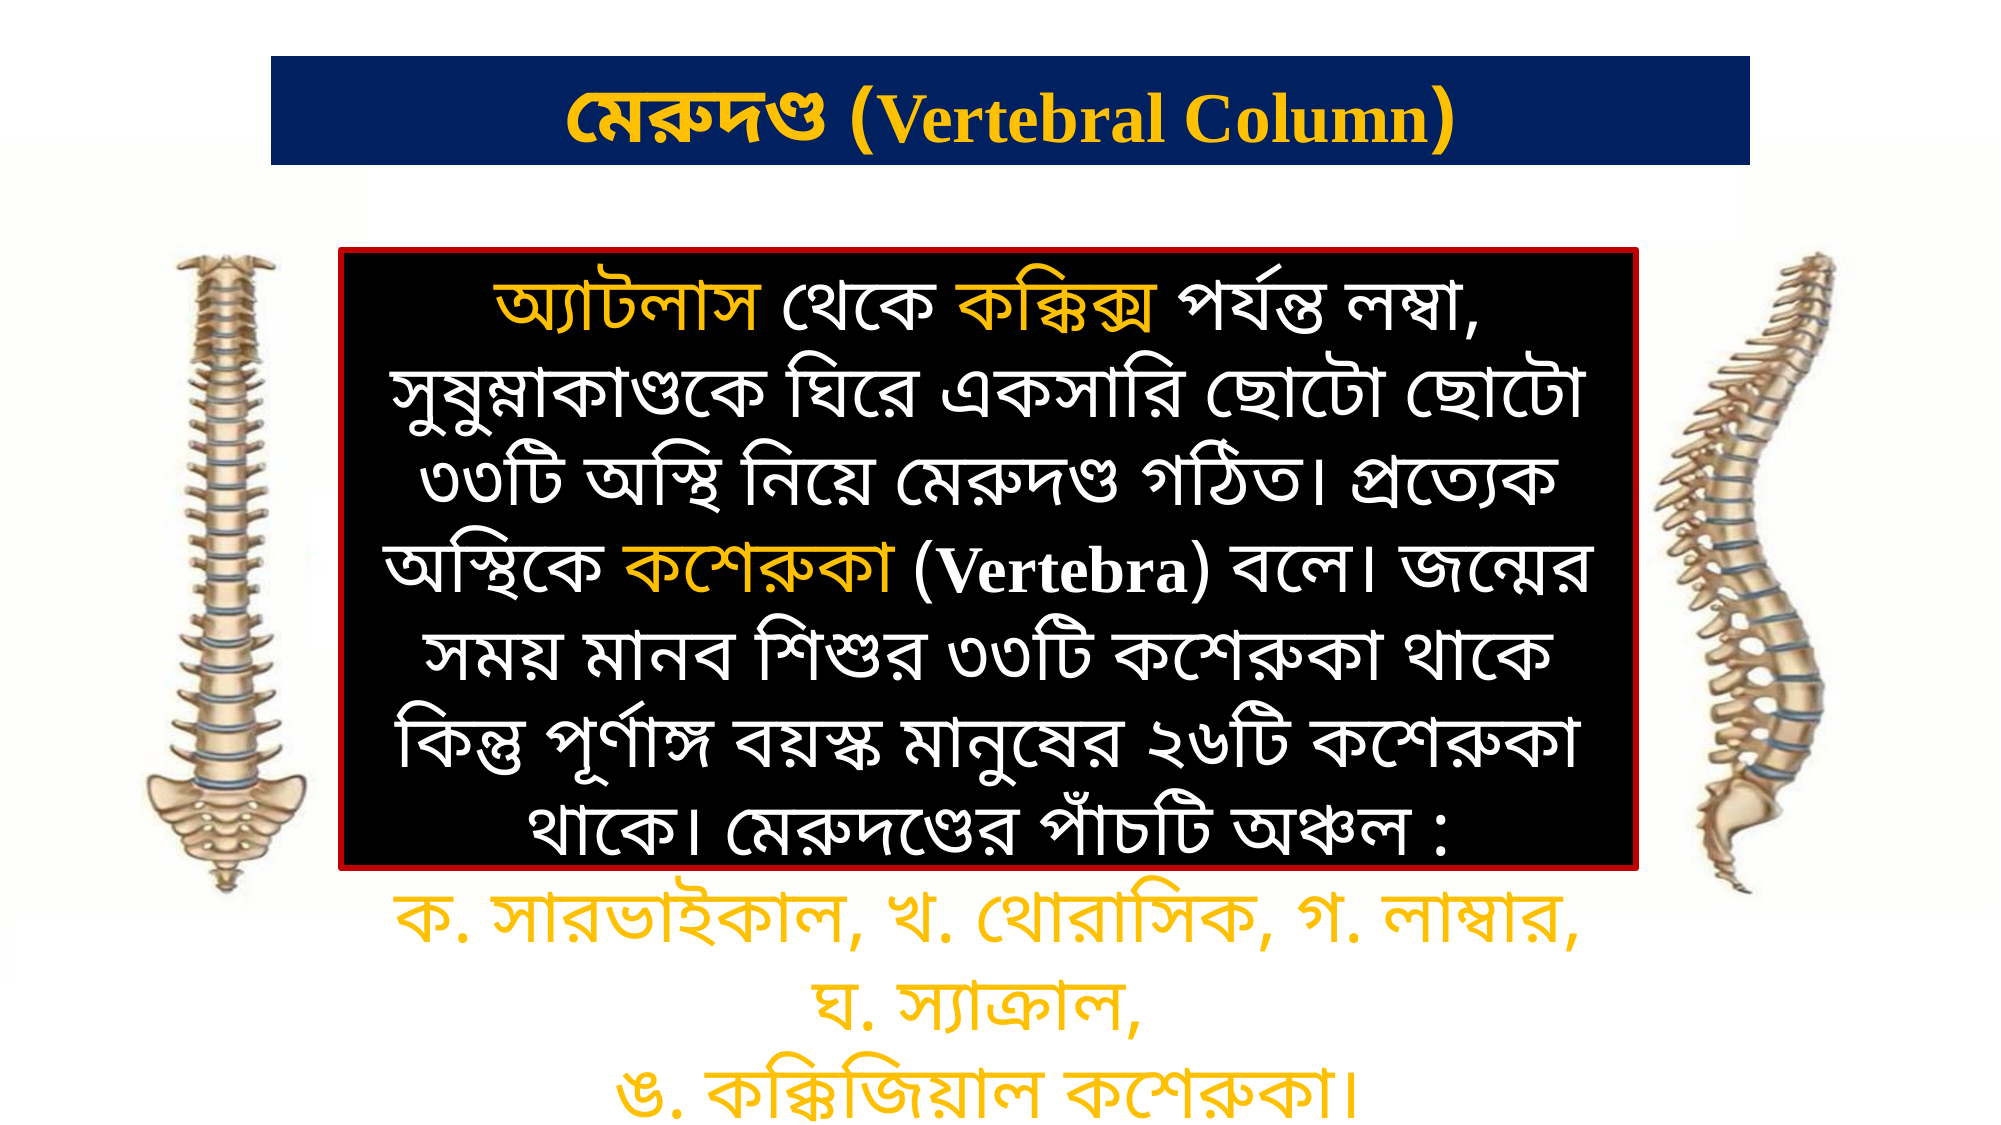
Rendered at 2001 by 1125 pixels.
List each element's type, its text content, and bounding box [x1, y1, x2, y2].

text_box মেরুদণ্ড (Vertebral Column) [270, 55, 1751, 139]
picture [0, 140, 2000, 985]
